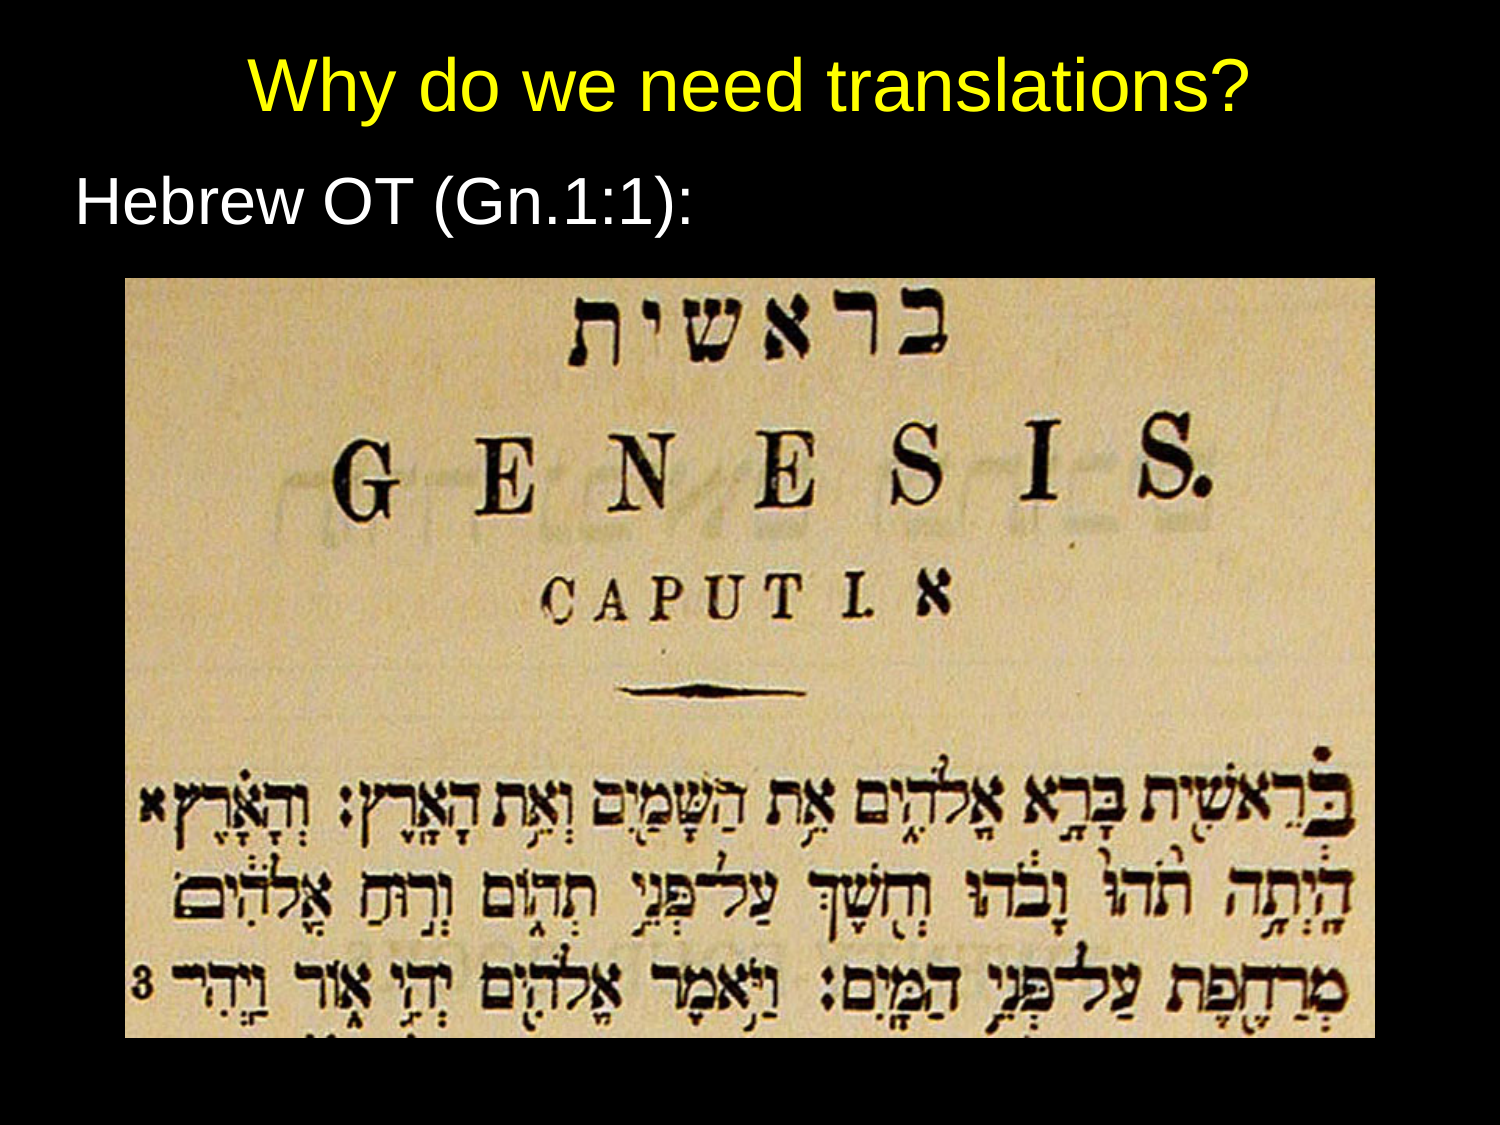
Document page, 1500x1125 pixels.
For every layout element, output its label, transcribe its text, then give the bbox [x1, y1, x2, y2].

list Hebrew OT (Gn.1:1): [59, 149, 1441, 1063]
picture [124, 278, 1376, 1038]
title Why do we need translations? [75, 12, 1425, 149]
